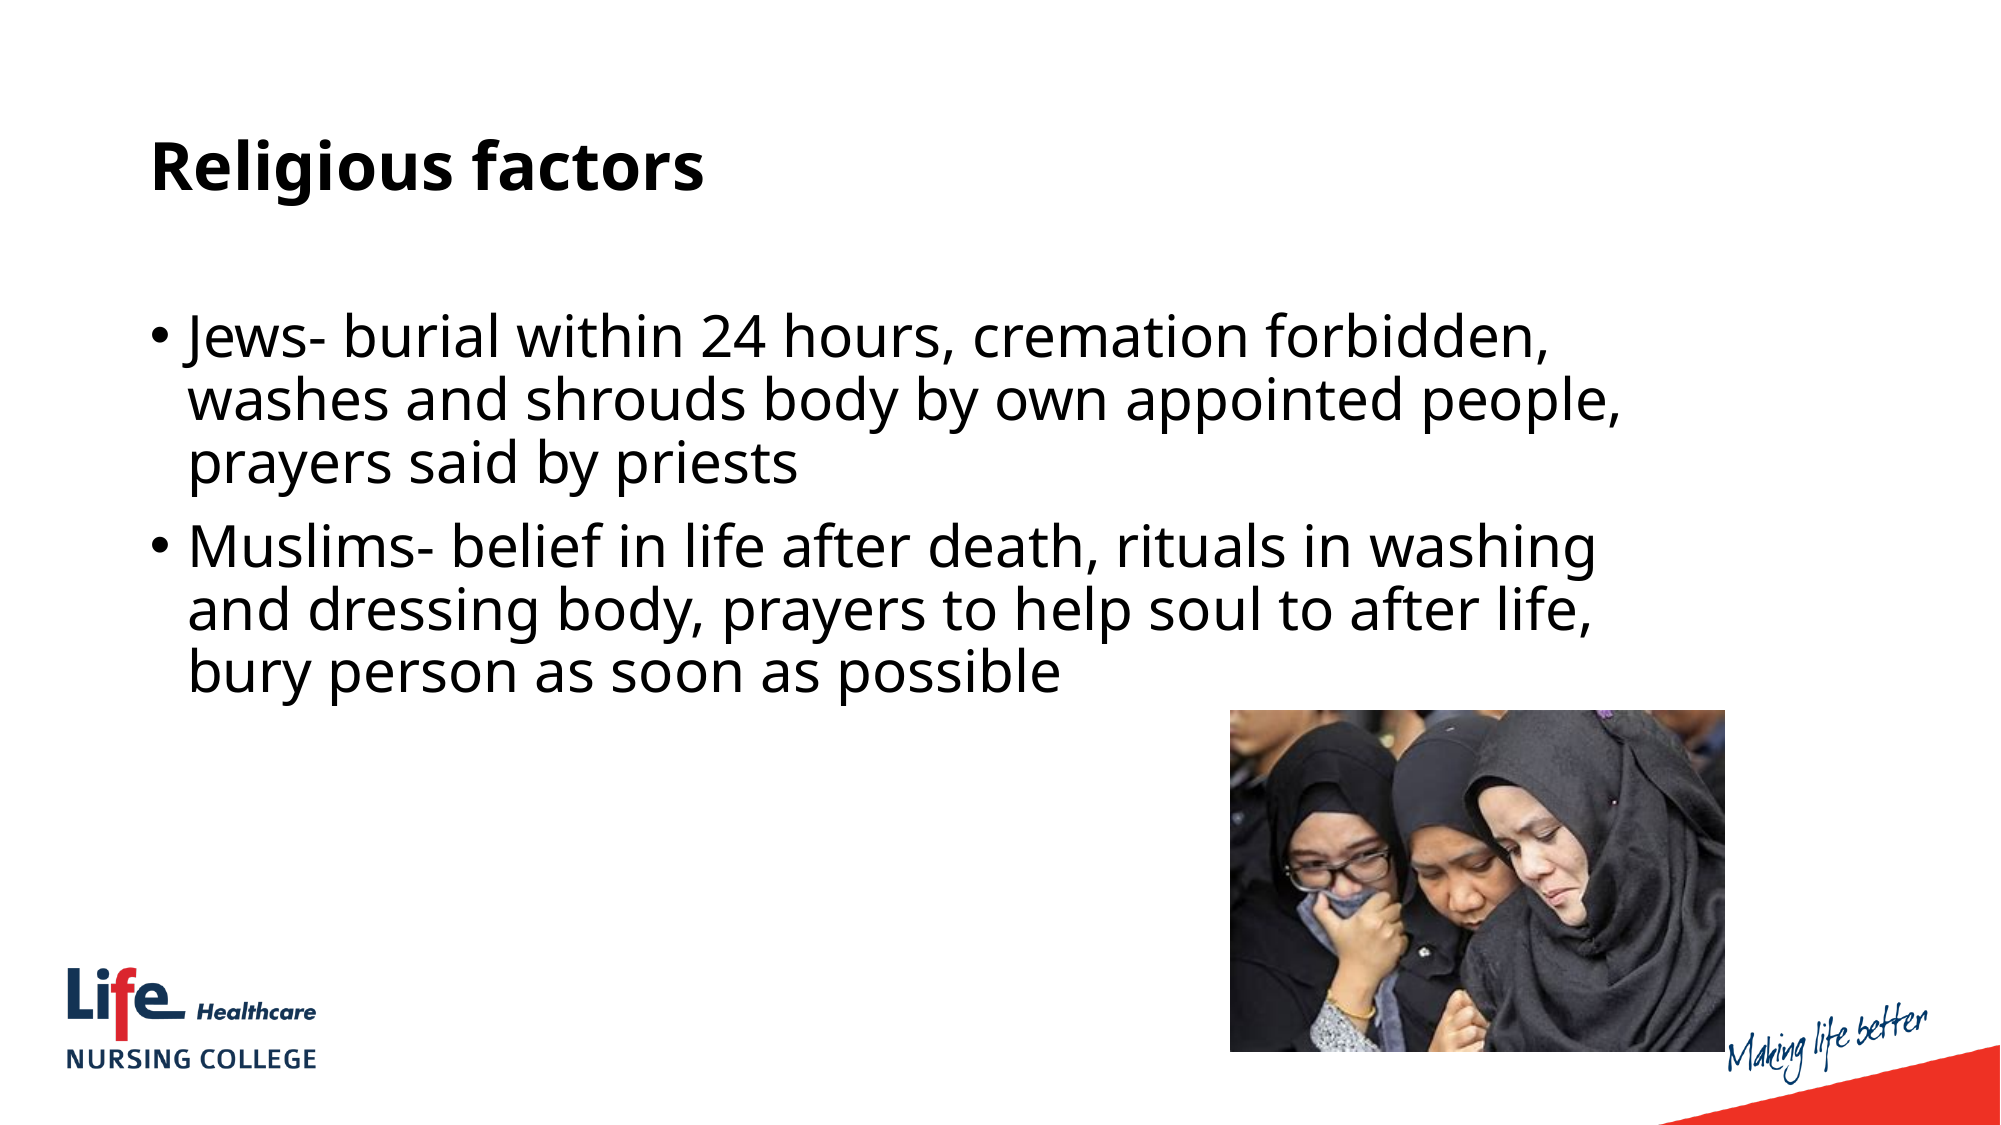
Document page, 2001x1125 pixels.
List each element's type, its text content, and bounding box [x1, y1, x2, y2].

list Jews- burial within 24 hours, cremation forbidden, washes and shrouds body by own appointed people, prayers said by priests Muslims- belief in life after death, rituals in washing and dressing body, prayers to help soul to after life, bury person as soon as possible [134, 299, 1725, 1014]
picture [1230, 709, 2000, 1125]
title Religious factors [134, 59, 1725, 278]
picture [48, 953, 328, 1084]
